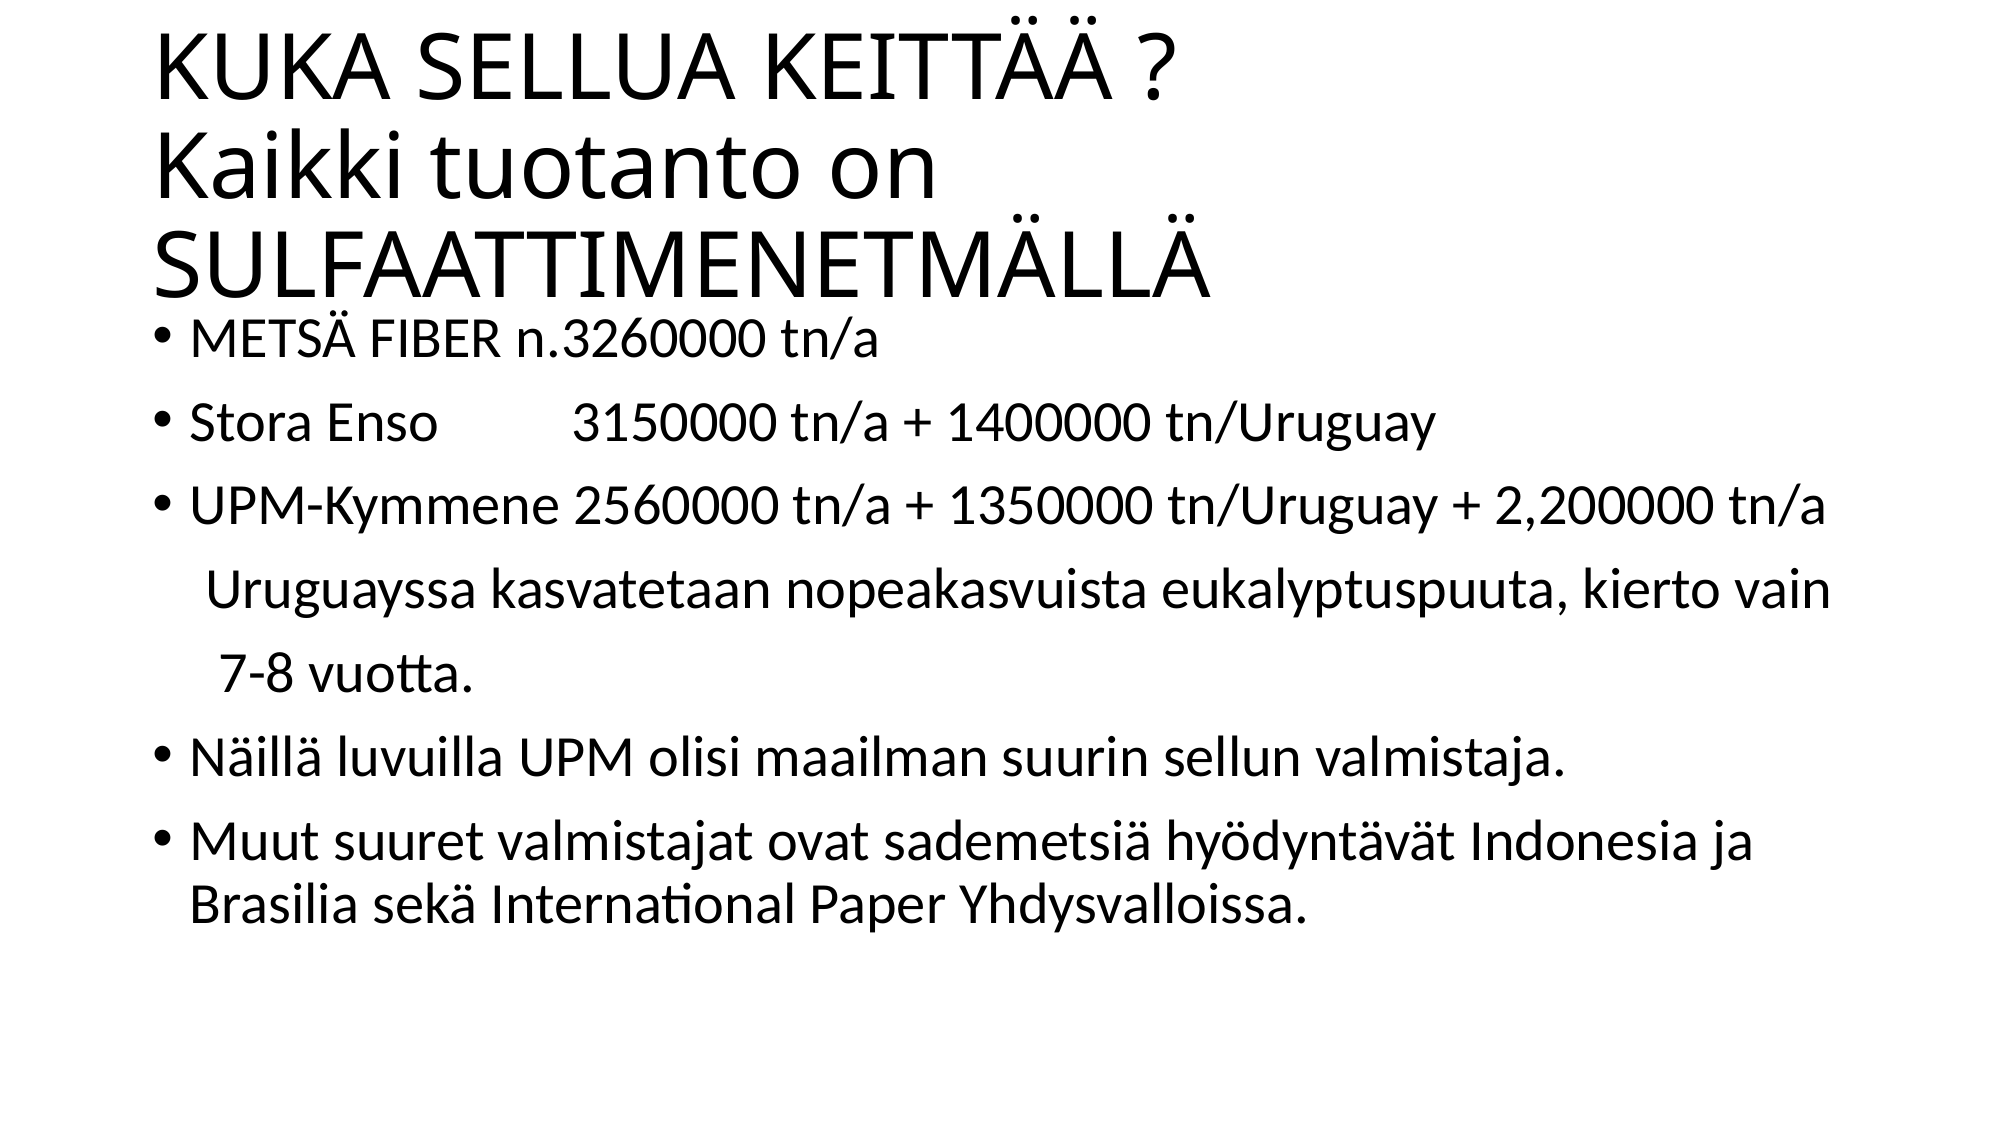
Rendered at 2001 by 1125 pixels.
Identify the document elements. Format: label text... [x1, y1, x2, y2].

list METSÄ FIBER n.3260000 tn/a Stora Enso 3150000 tn/a + 1400000 tn/Uruguay UPM-Kymmene 2560000 tn/a + 1350000 tn/Uruguay + 2,200000 tn/a Uruguayssa kasvatetaan nopeakasvuista eukalyptuspuuta, kierto vain 7-8 vuotta. Näillä luvuilla UPM olisi maailman suurin sellun valmistaja. Muut suuret valmistajat ovat sademetsiä hyödyntävät Indonesia ja Brasilia sekä International Paper Yhdysvalloissa. [137, 299, 1863, 1014]
title KUKA SELLUA KEITTÄÄ ? Kaikki tuotanto on SULFAATTIMENETMÄLLÄ [137, 59, 1863, 278]
